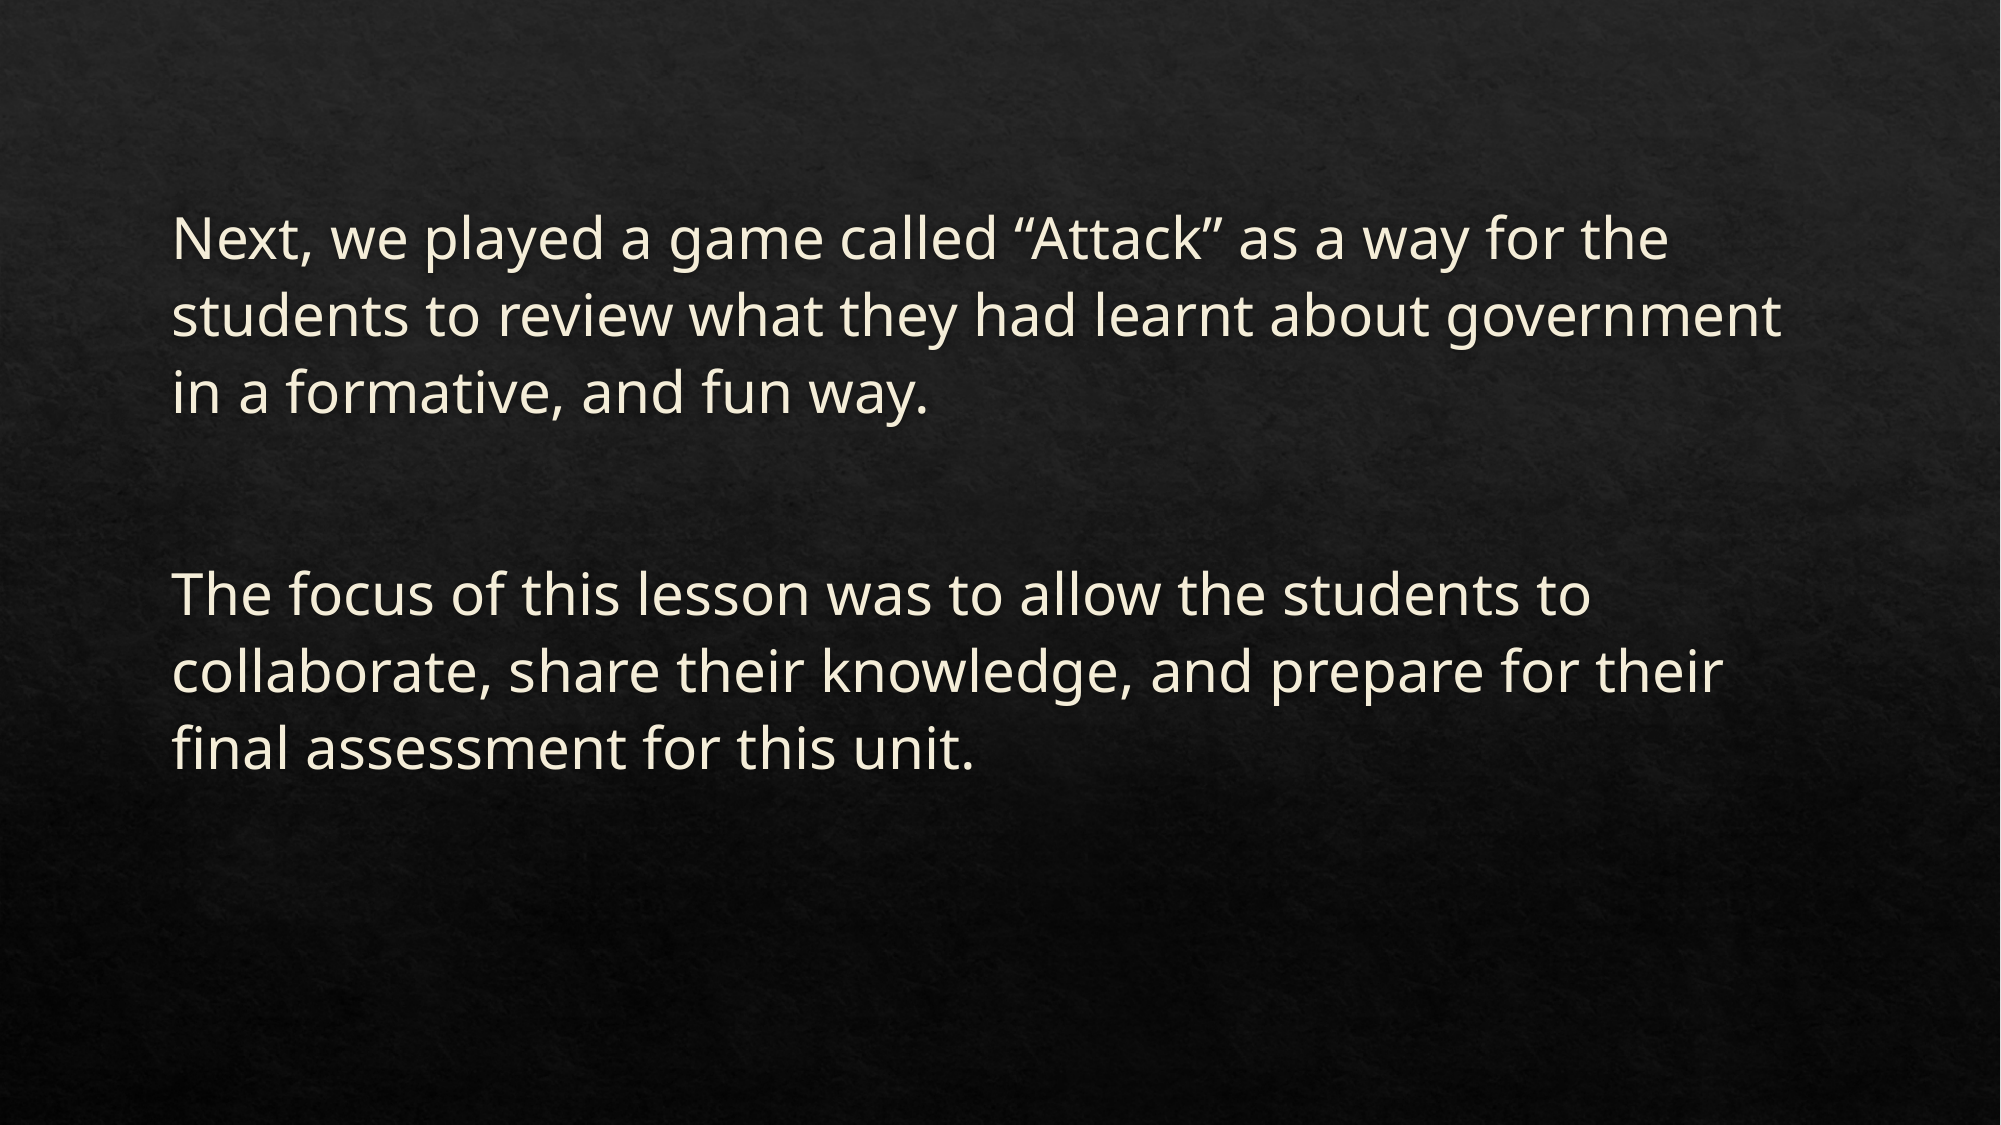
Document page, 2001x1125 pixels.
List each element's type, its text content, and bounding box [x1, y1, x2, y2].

list Next, we played a game called “Attack” as a way for the students to review what they had learnt about government in a formative, and fun way. The focus of this lesson was to allow the students to collaborate, share their knowledge, and prepare for their final assessment for this unit. [150, 187, 1850, 797]
